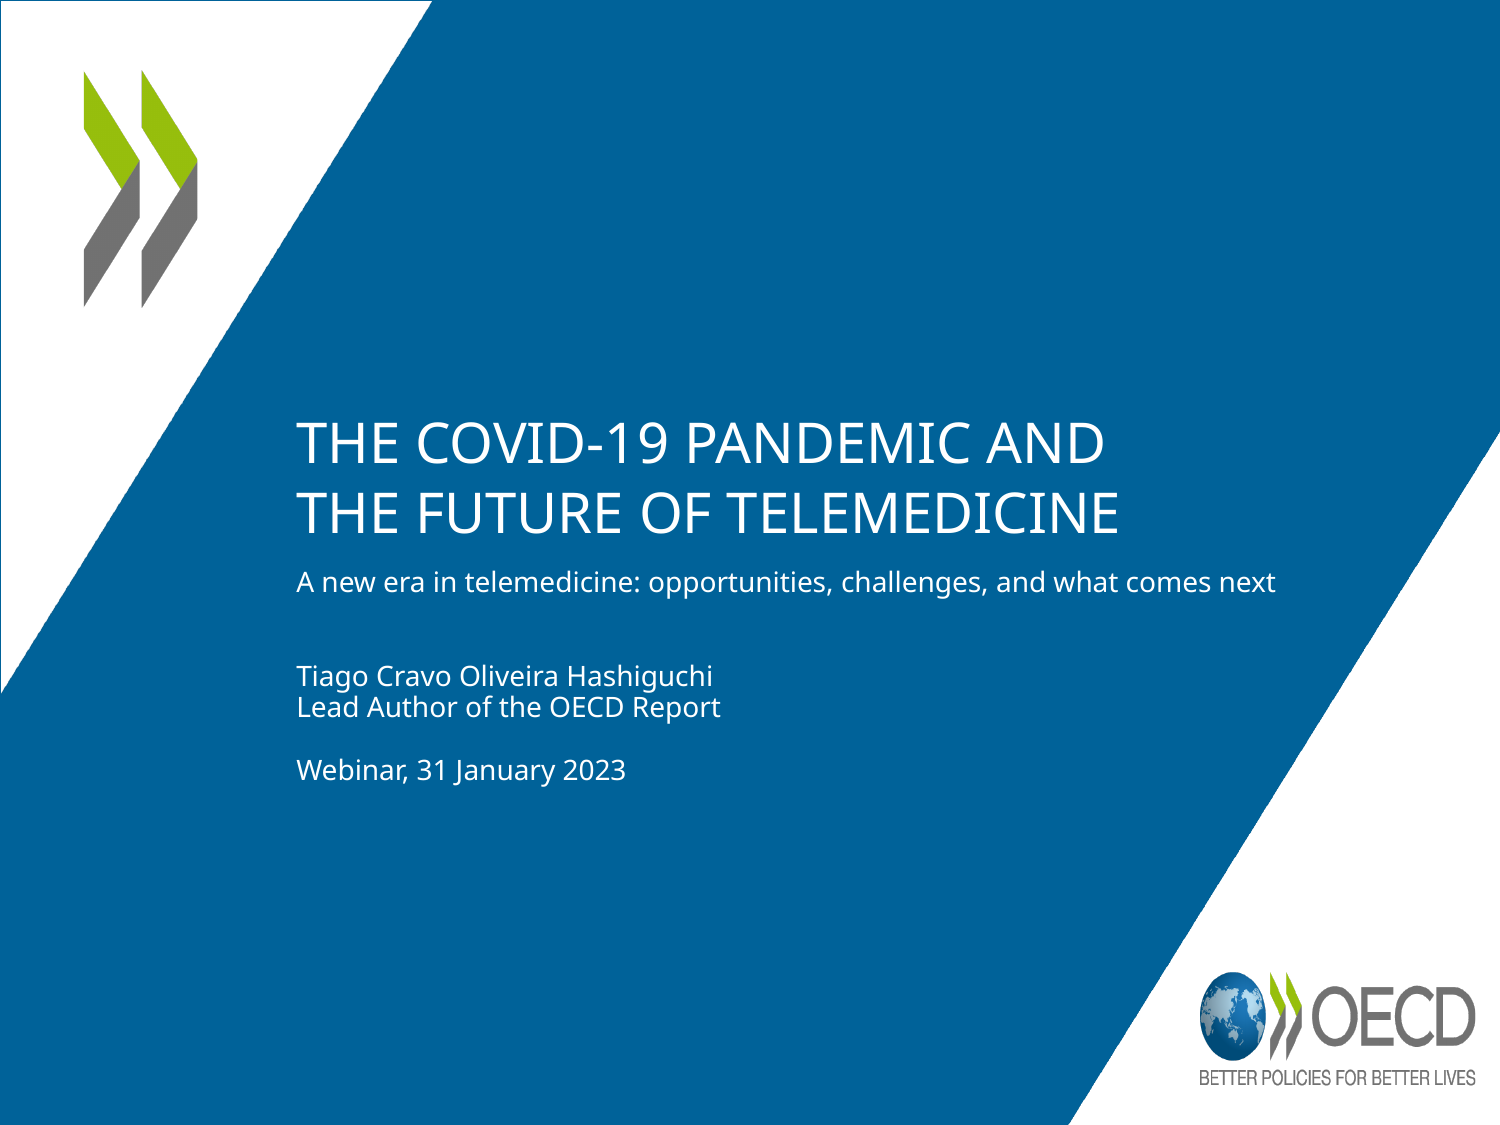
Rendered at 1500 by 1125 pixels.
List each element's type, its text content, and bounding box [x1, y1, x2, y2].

subtitle A new era in telemedicine: opportunities, challenges, and what comes next Tiago Cravo Oliveira Hashiguchi Lead Author of the OECD Report Webinar, 31 January 2023 [281, 559, 1361, 793]
picture [1, 1, 432, 693]
picture [1068, 431, 1500, 1125]
title The COVID-19 Pandemic and the Future of Telemedicine [281, 404, 1150, 553]
